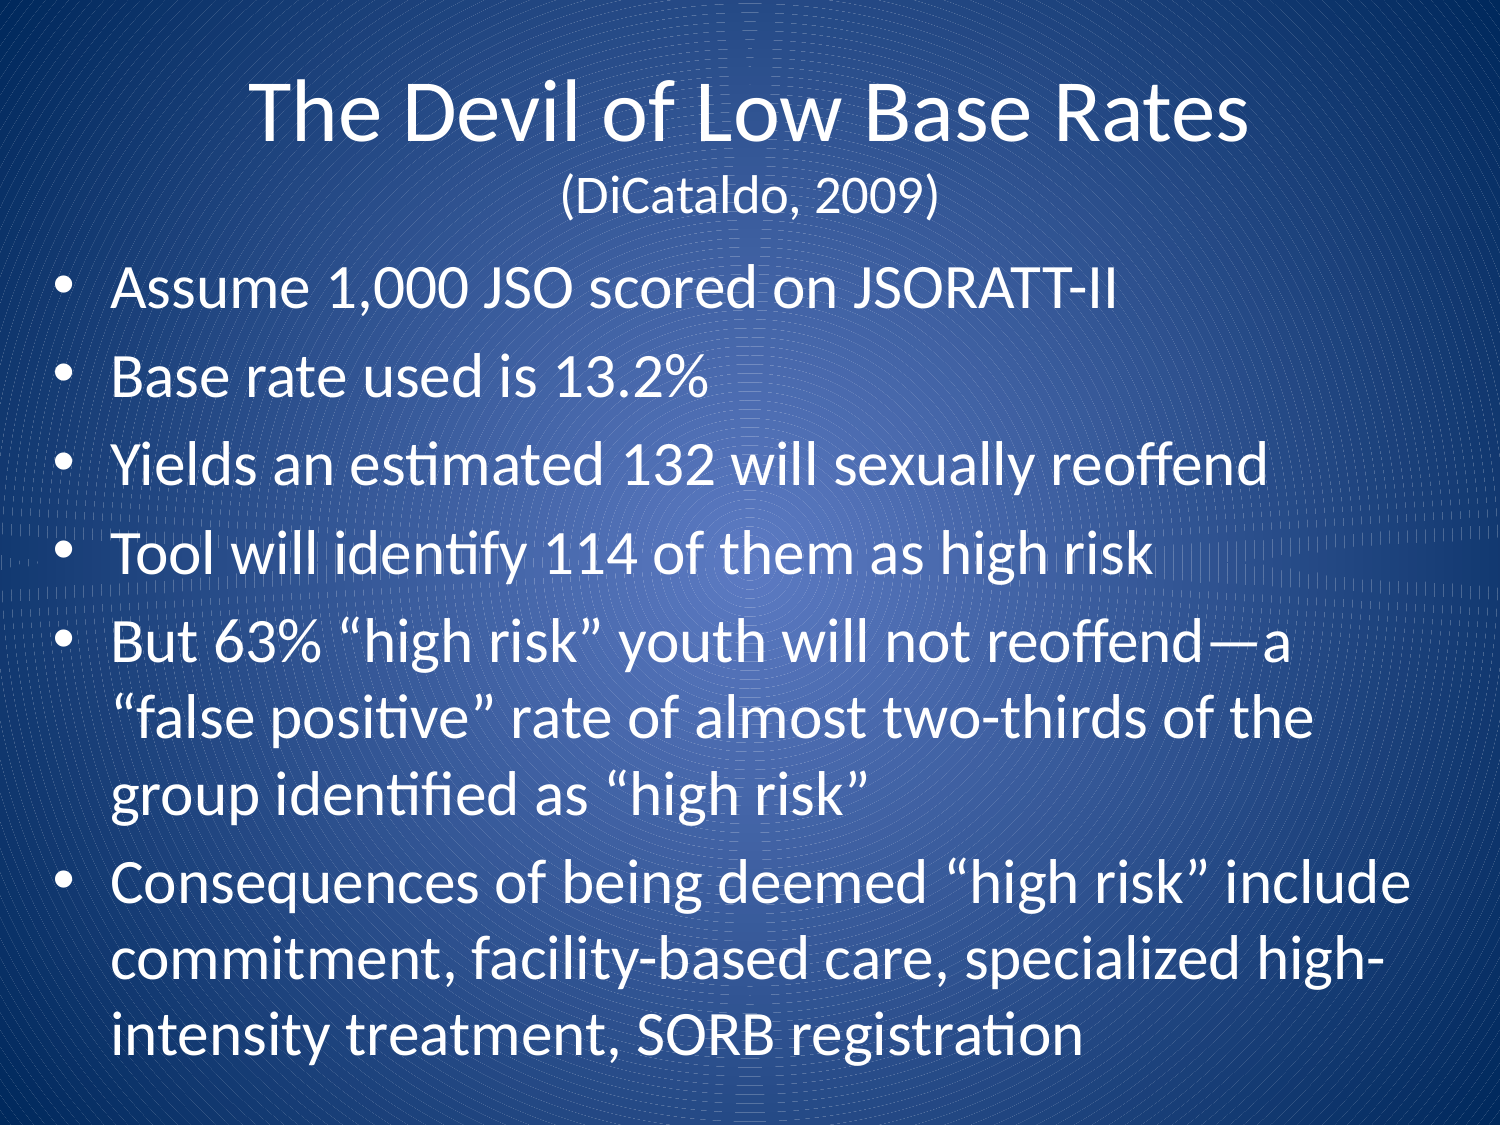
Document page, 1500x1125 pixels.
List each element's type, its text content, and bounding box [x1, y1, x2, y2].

title The Devil of Low Base Rates (DiCataldo, 2009) [75, 45, 1425, 233]
list Assume 1,000 JSO scored on JSORATT-II Base rate used is 13.2% Yields an estimated 132 will sexually reoffend Tool will identify 114 of them as high risk But 63% “high risk” youth will not reoffend—a “false positive” rate of almost two-thirds of the group identified as “high risk” Consequences of being deemed “high risk” include commitment, facility-based care, specialized high-intensity treatment, SORB registration [37, 237, 1463, 1088]
